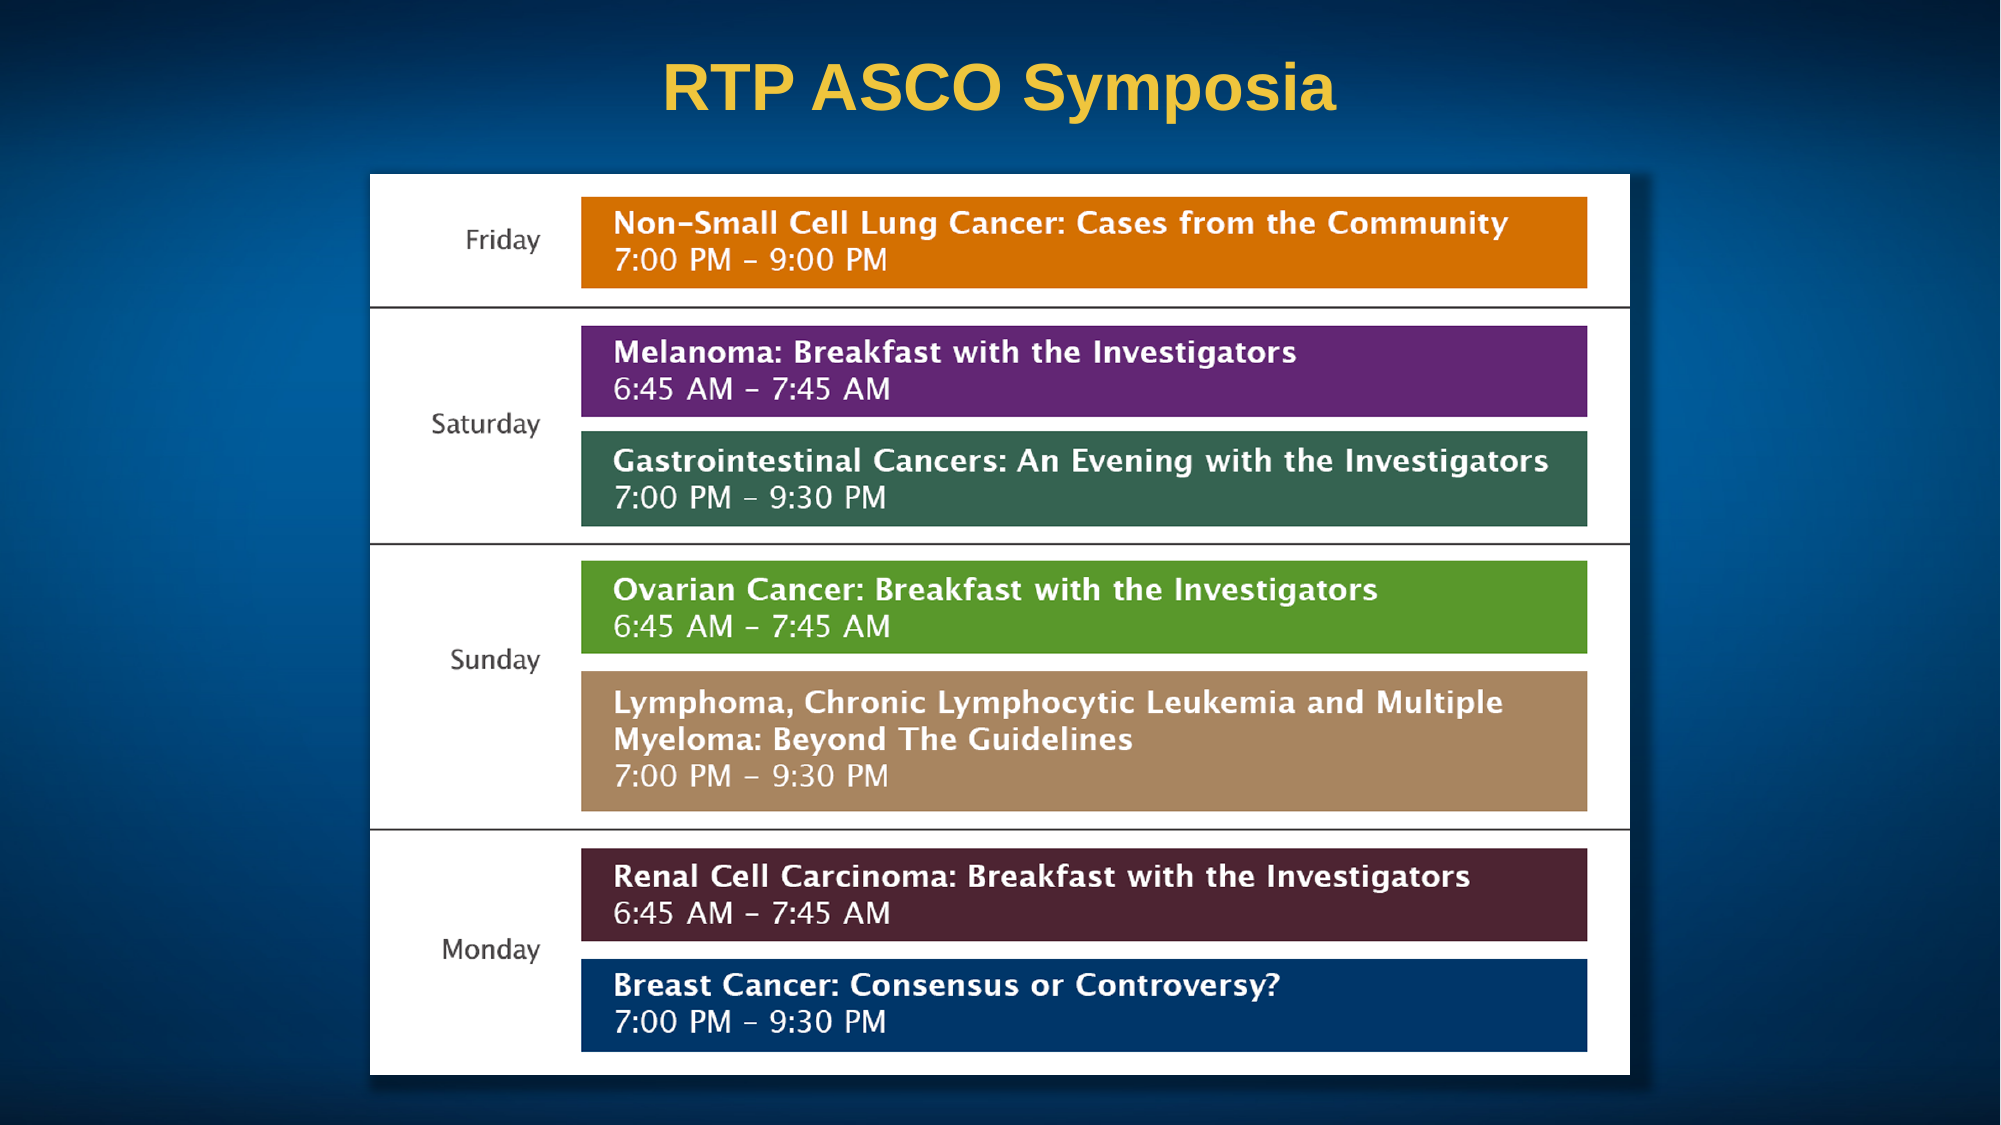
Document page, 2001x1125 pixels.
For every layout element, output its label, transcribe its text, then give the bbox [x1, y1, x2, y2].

title RTP ASCO Symposia [99, 36, 1900, 175]
picture [0, 0, 2001, 1125]
